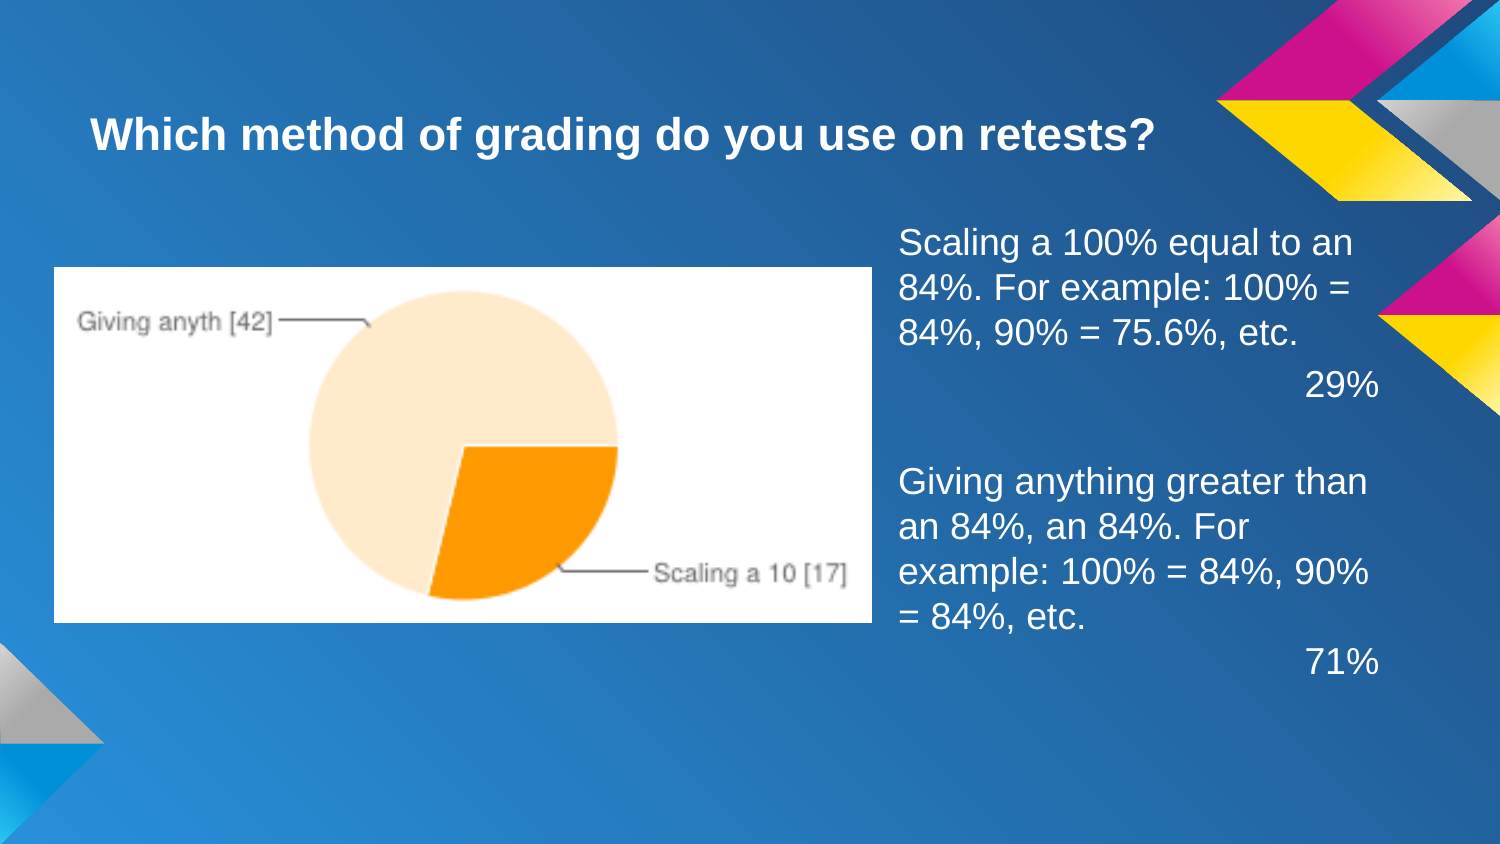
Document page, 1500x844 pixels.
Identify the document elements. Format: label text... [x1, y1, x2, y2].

title Which method of grading do you use on retests? [75, 33, 1204, 175]
picture [54, 267, 872, 624]
list Scaling a 100% equal to an 84%. For example: 100% = 84%, 90% = 75.6%, etc. 29% Giving anything greater than an 84%, an 84%. For example: 100% = 84%, 90% = 84%, etc. 71% [883, 203, 1395, 787]
